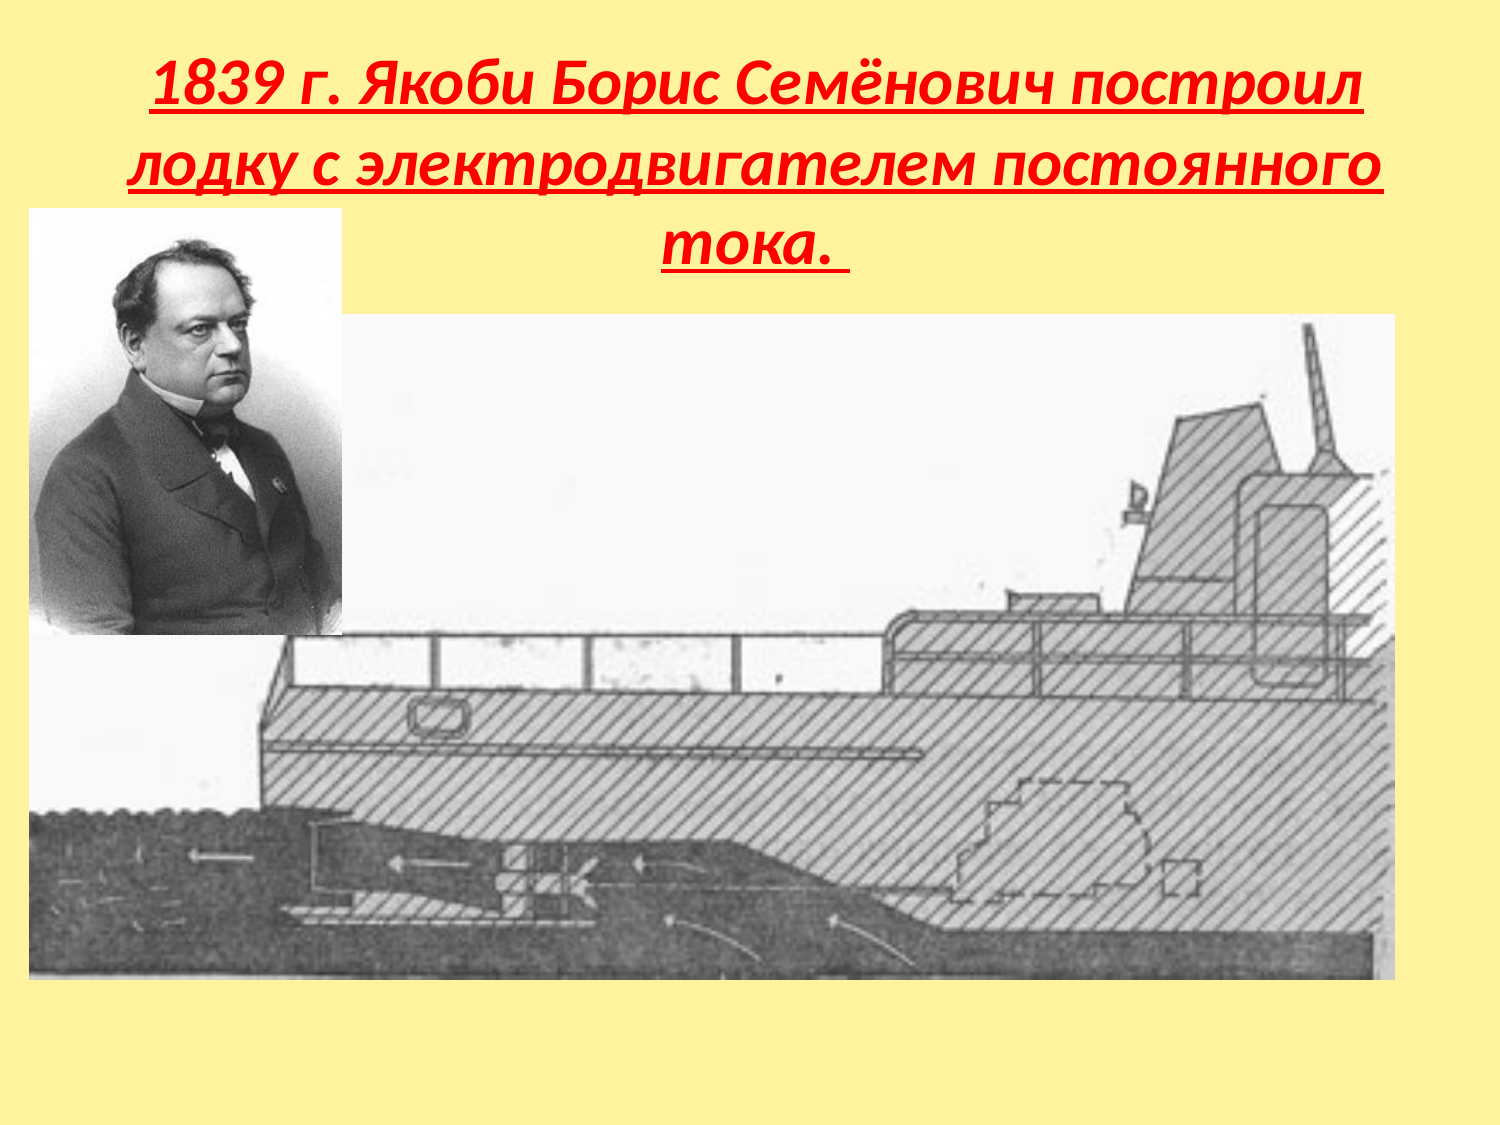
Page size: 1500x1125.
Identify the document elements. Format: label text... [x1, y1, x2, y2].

picture [29, 207, 1395, 980]
text_box 1839 г. Якоби Борис Семёнович построил лодку с электродвигателем постоянного тока. [41, 30, 1471, 286]
